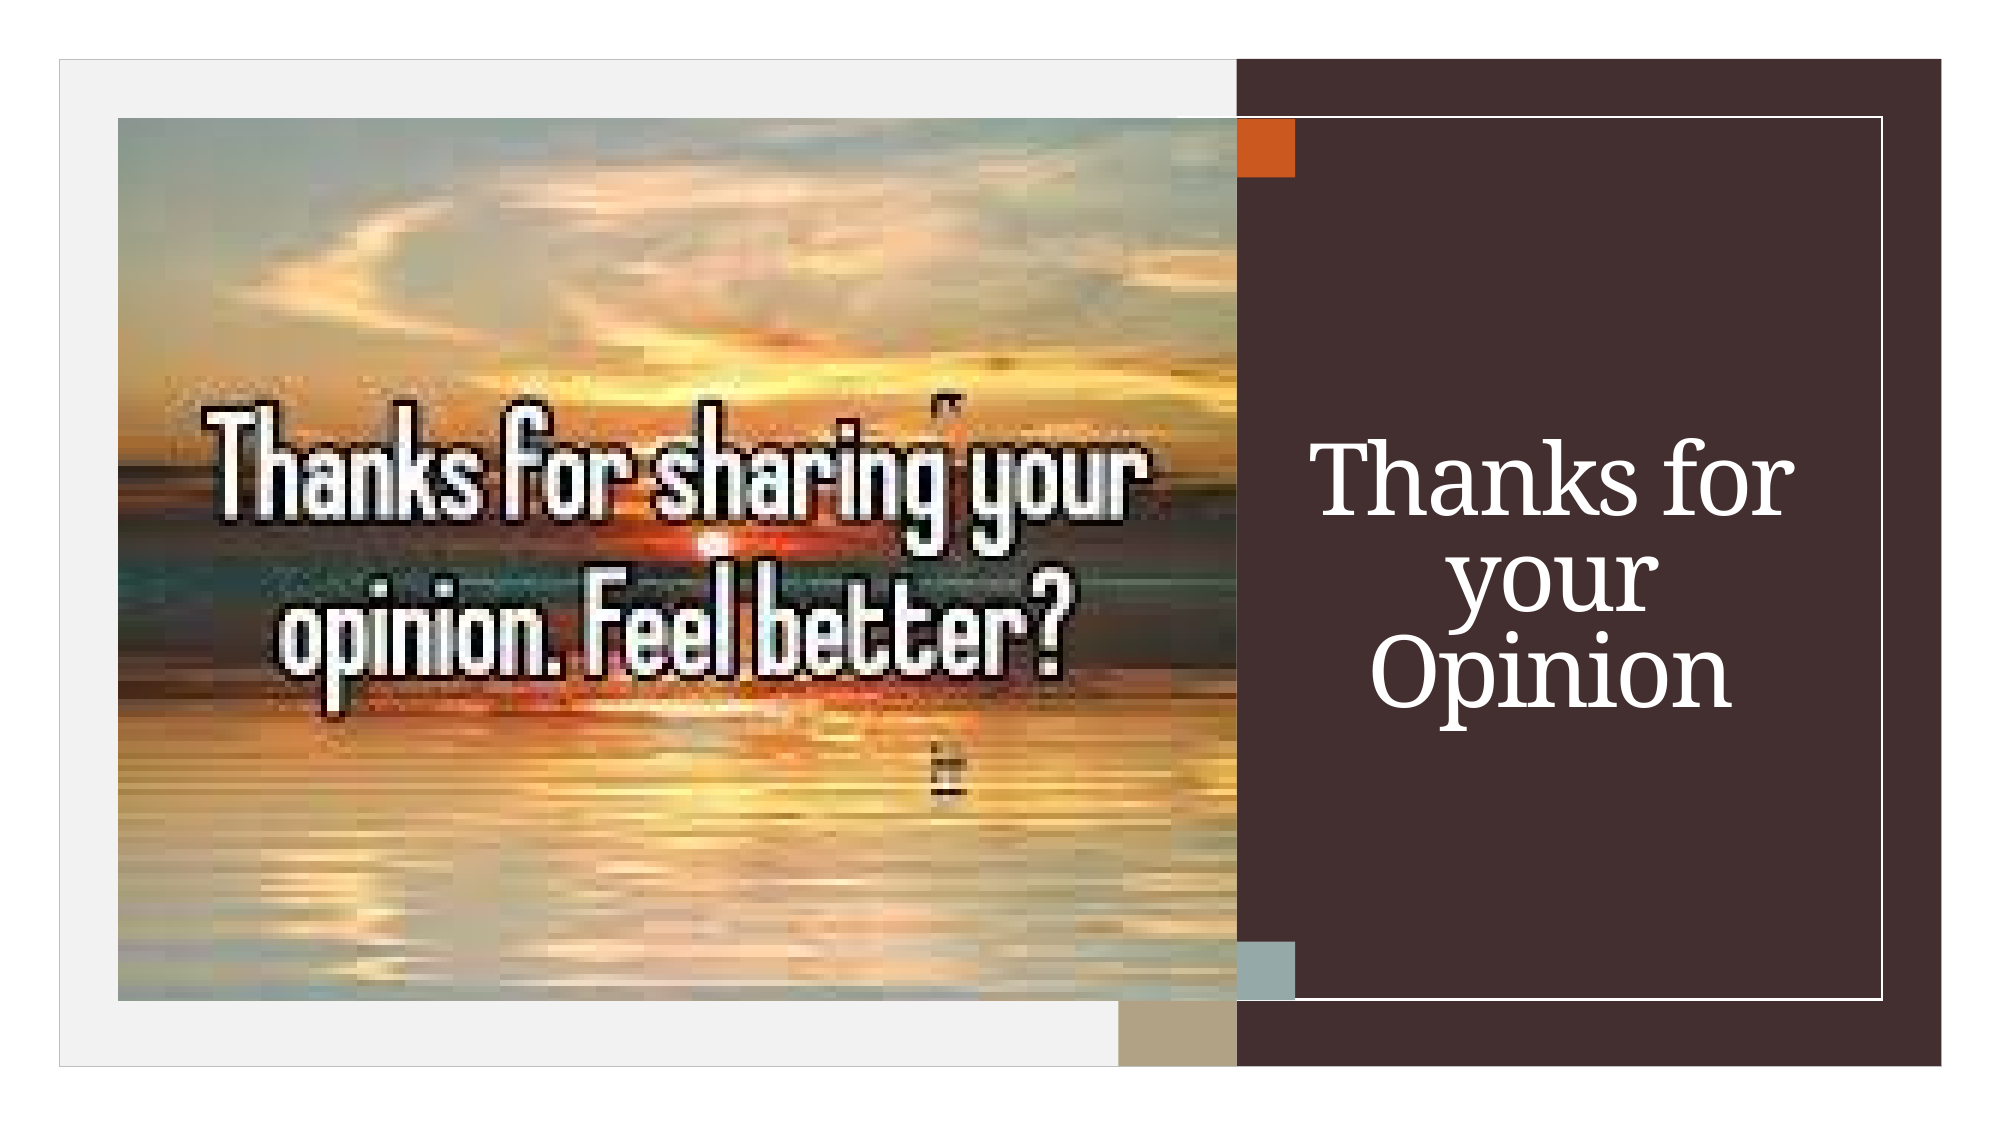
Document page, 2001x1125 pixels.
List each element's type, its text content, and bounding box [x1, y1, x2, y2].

title Thanks for your Opinion [1291, 335, 1811, 727]
picture [118, 118, 1237, 1001]
